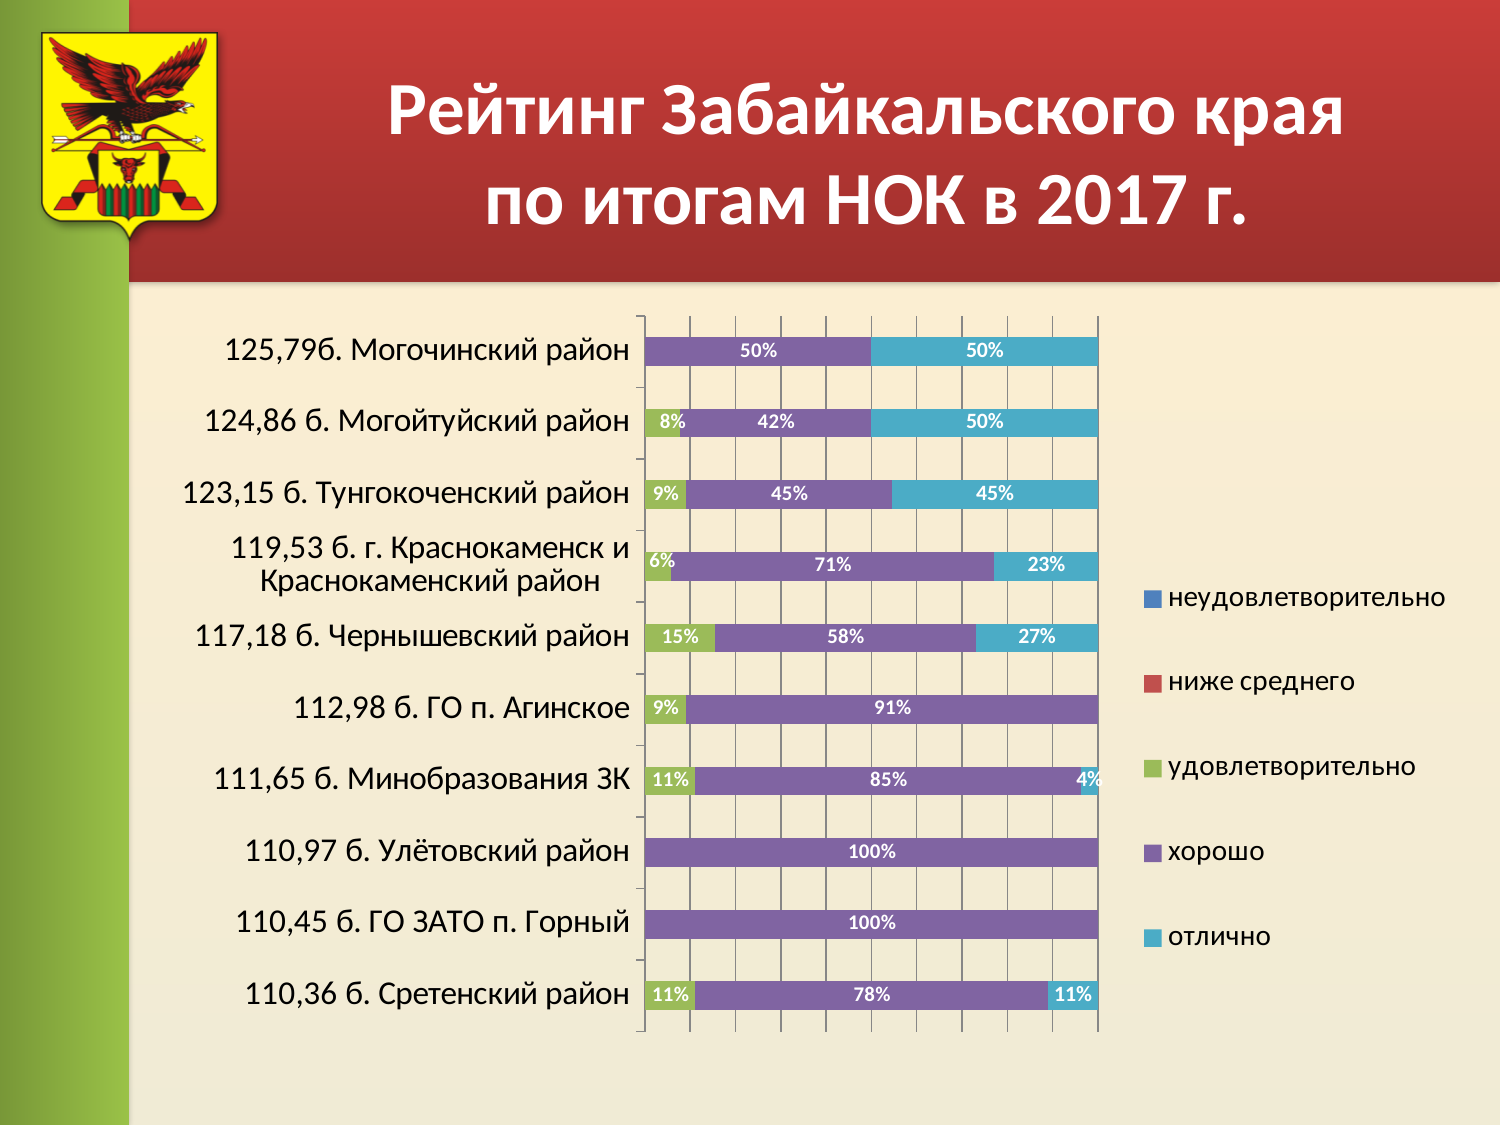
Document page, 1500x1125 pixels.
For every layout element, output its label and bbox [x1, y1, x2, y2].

chart [147, 292, 1483, 1055]
text_box [0, 0, 1500, 1125]
